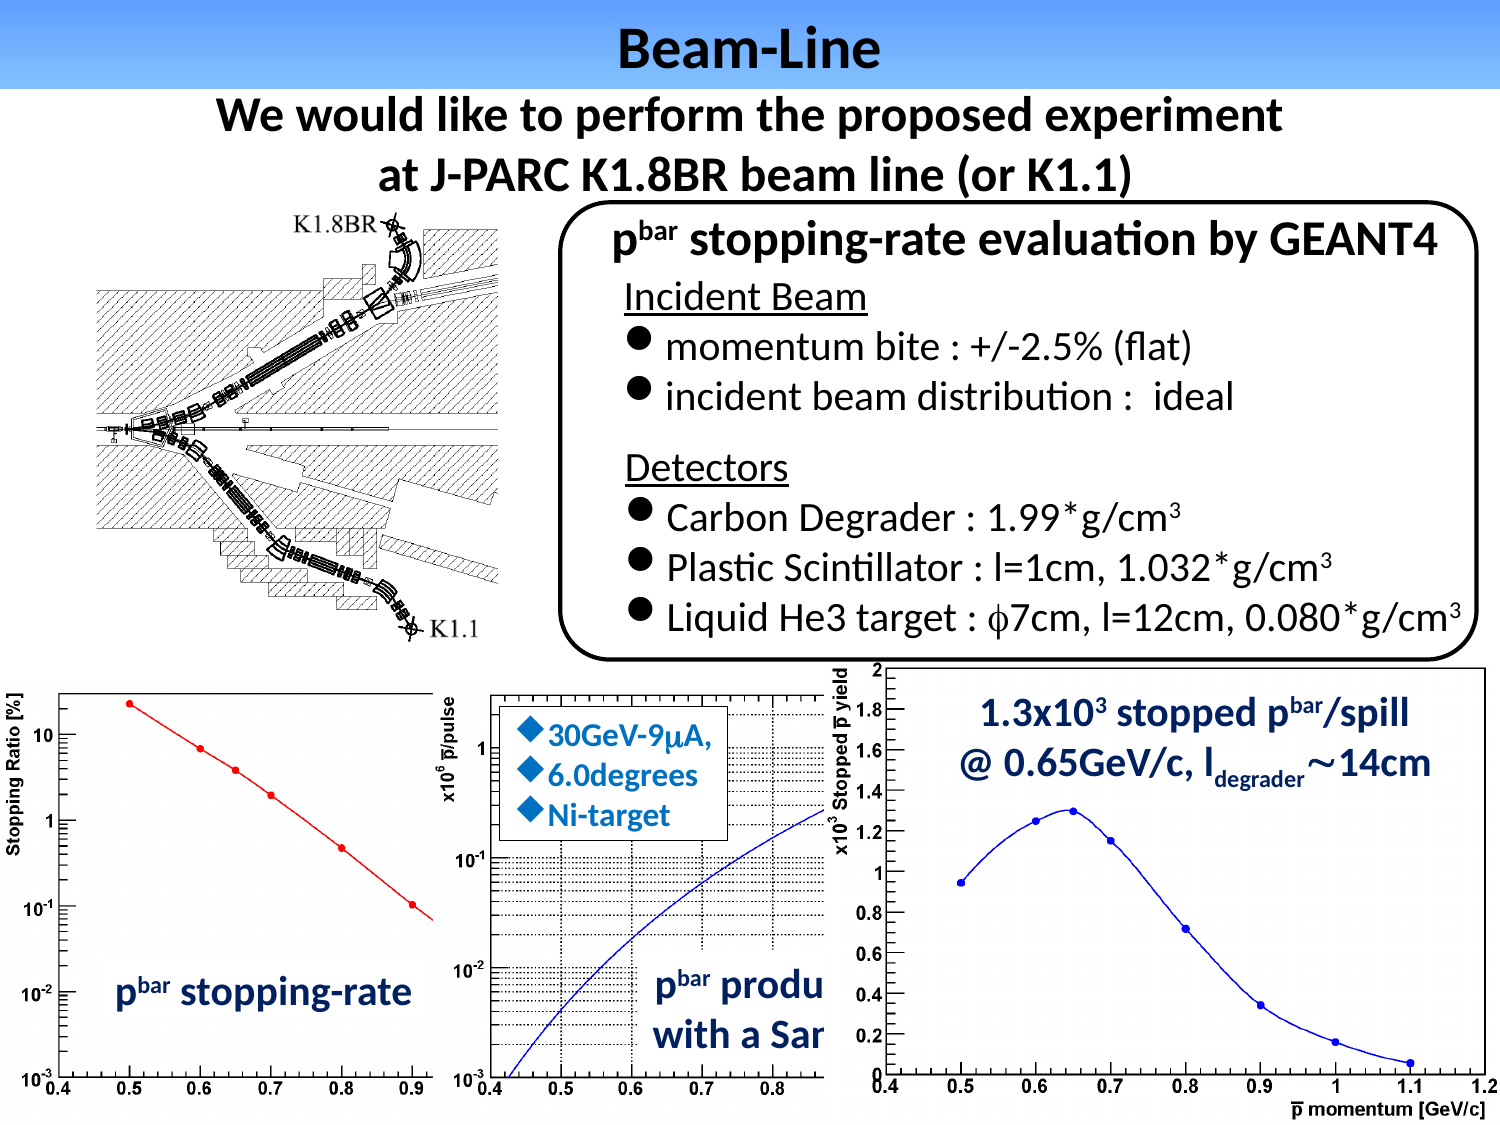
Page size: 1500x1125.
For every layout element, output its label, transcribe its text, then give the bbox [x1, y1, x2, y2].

text_box We would like to perform the proposed experiment at J-PARC K1.8BR beam line (or K1.1) [200, 74, 1300, 209]
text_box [823, 657, 1500, 1125]
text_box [432, 688, 818, 1125]
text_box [0, 684, 639, 1125]
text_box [559, 197, 1480, 660]
picture [79, 191, 518, 657]
title Beam-Line [0, 0, 1500, 89]
